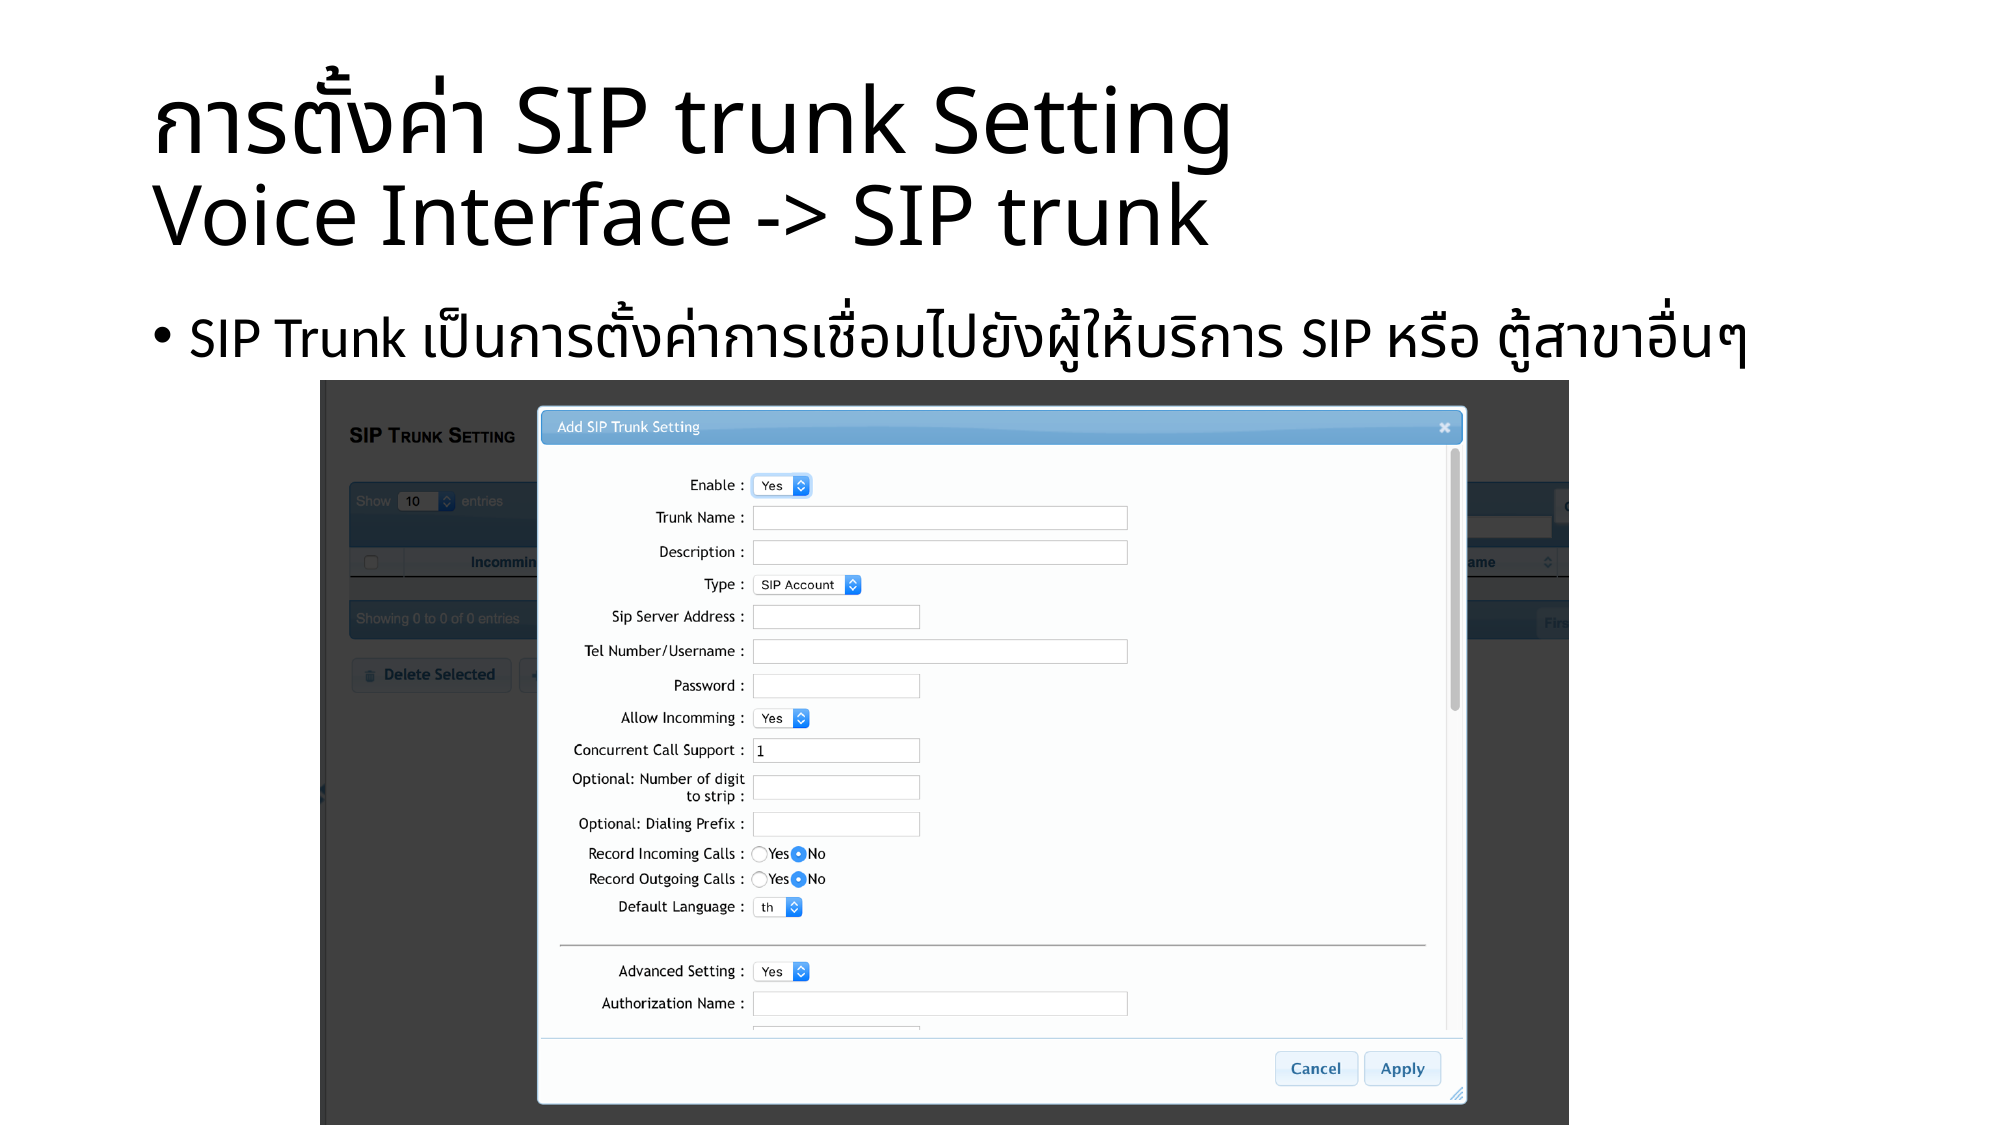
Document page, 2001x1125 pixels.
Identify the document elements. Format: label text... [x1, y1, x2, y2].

list SIP Trunk เป็นการตั้งค่าการเชื่อมไปยังผู้ให้บริการ SIP หรือ ตู้สาขาอื่นๆ [137, 299, 1863, 1014]
title การตั้งค่า SIP trunk Setting Voice Interface -> SIP trunk [137, 59, 1863, 278]
picture [320, 380, 1569, 1125]
